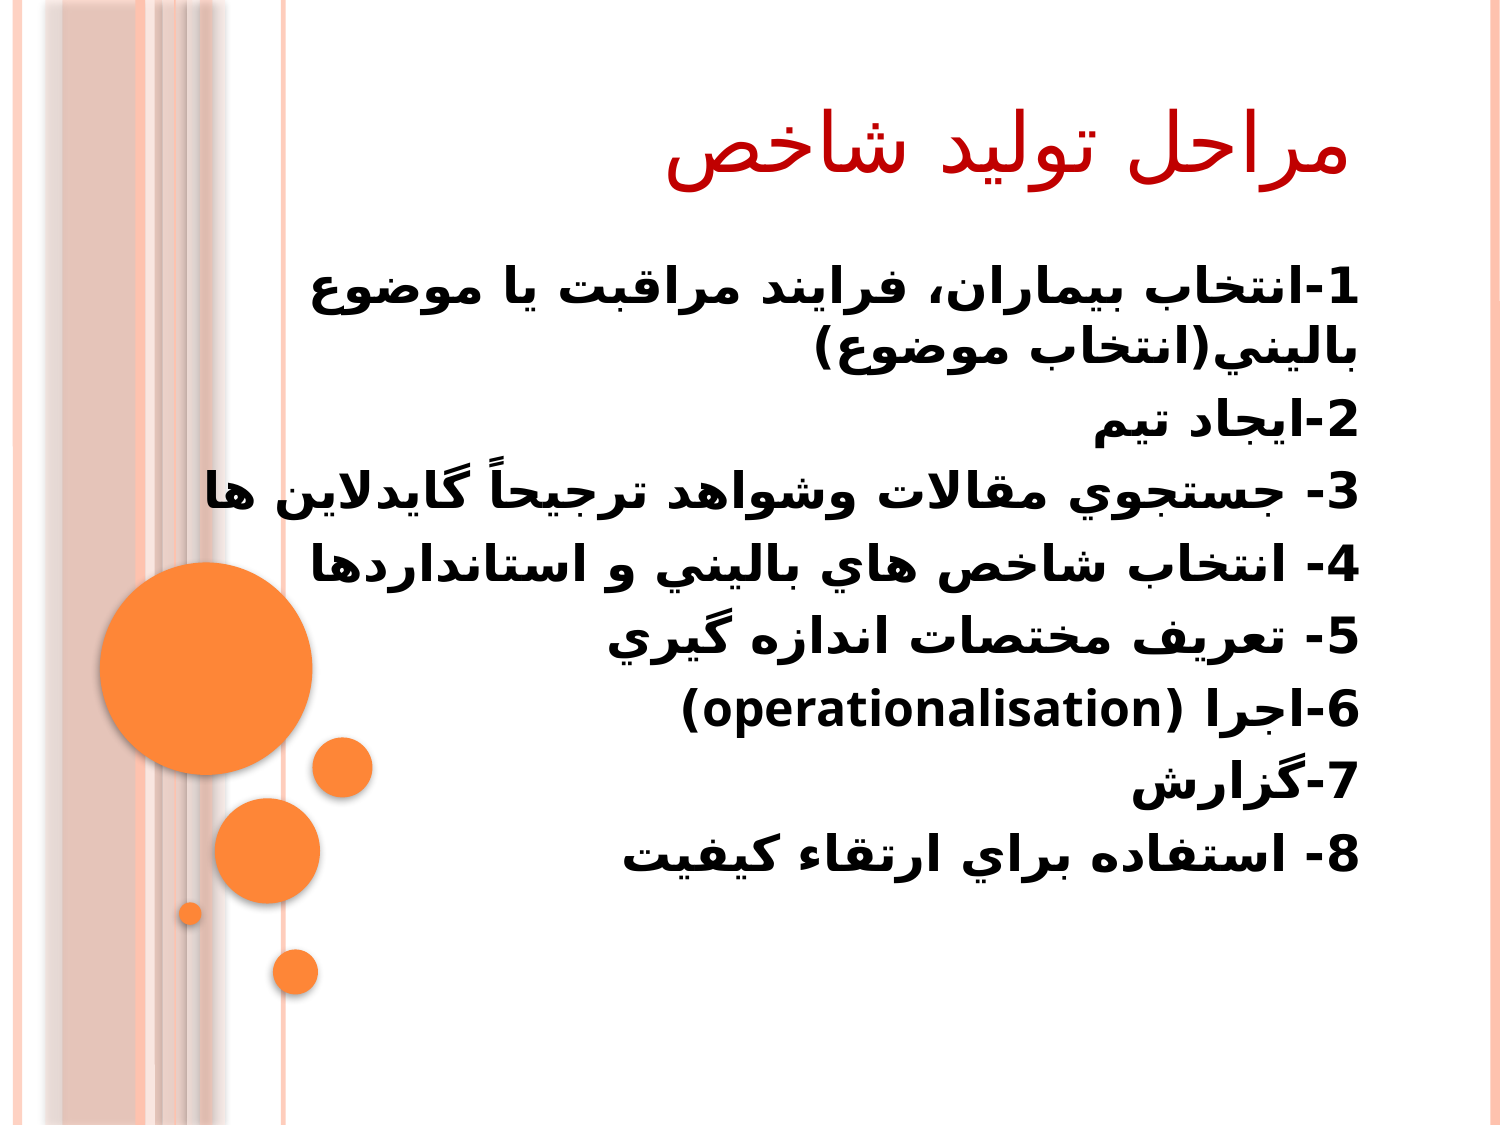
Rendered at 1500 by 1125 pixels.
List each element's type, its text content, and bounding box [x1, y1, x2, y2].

subtitle 1-انتخاب بيماران، فرايند مراقبت يا موضوع باليني(انتخاب موضوع) 2-ايجاد تيم 3- جستجوي مقالات وشواهد ترجيحاً گايدلاين ها 4- انتخاب شاخص هاي باليني و استانداردها 5- تعريف مختصات اندازه گيري 6-اجرا (operationalisation) 7-گزارش 8- استفاده براي ارتقاء كيفيت [175, 246, 1376, 821]
text_box مراحل توليد شاخص [648, 82, 1369, 197]
